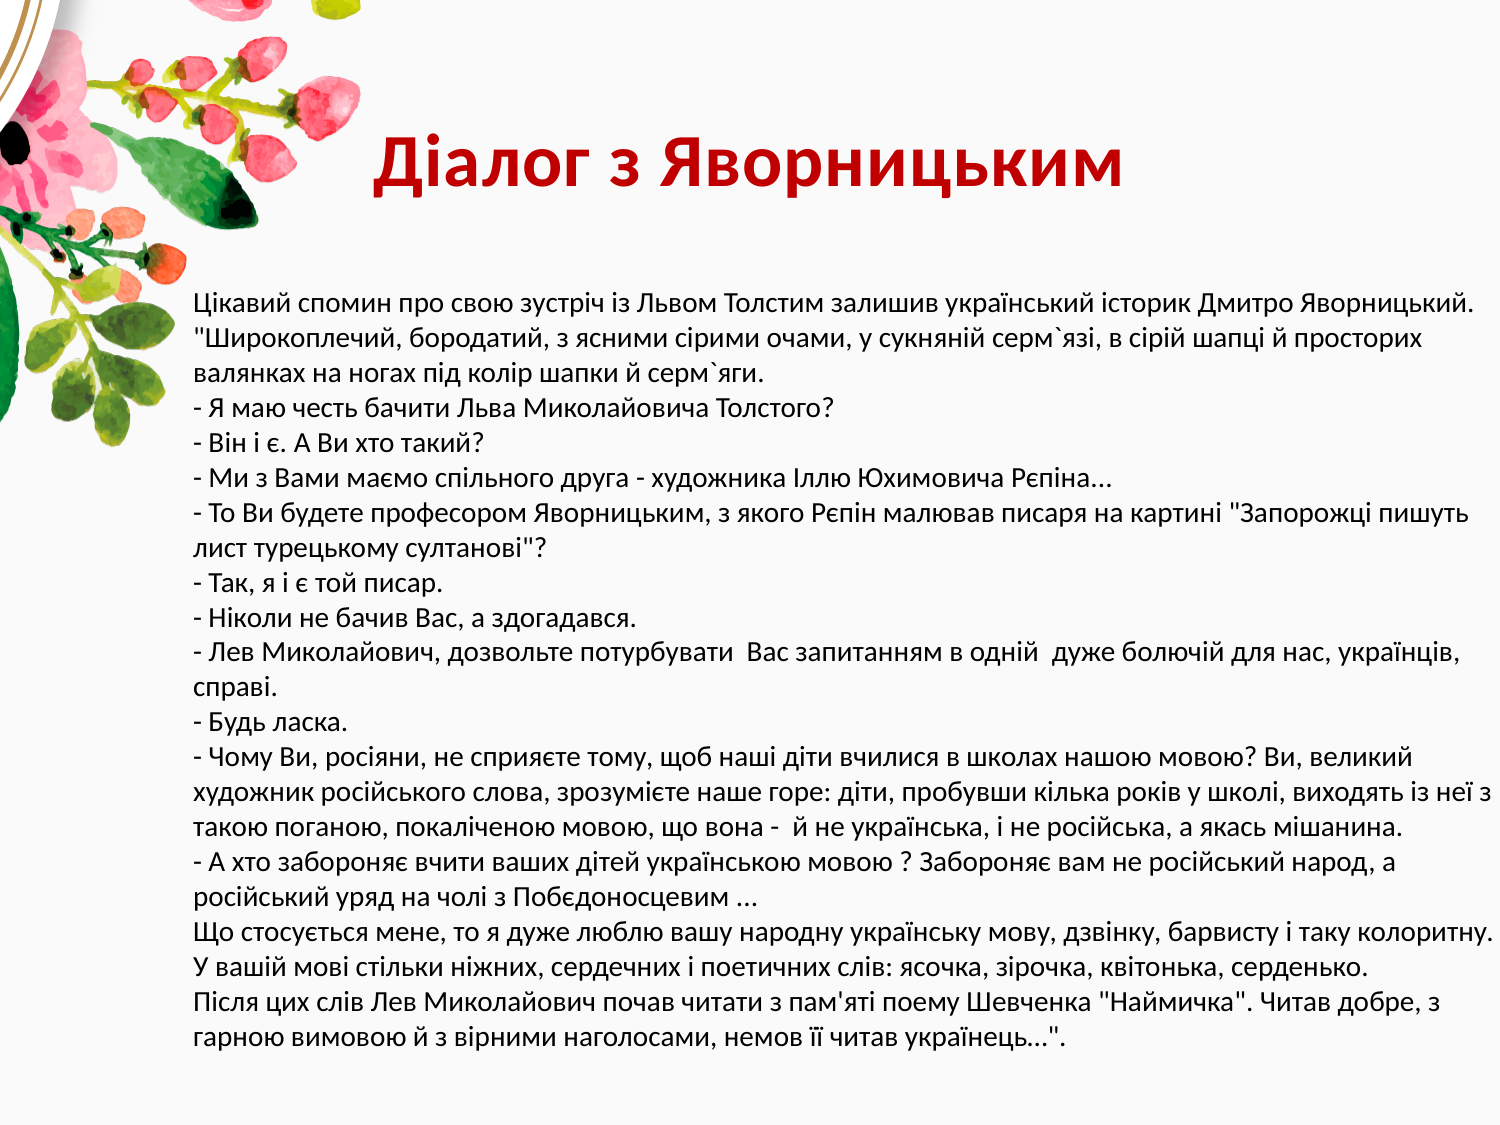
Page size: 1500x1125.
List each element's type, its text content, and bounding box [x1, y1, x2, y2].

title Діалог з Яворницьким [348, 96, 1152, 228]
picture [0, 0, 1500, 1125]
text_box Цікавий спомин про свою зустріч із Львом Толстим залишив український історик Дмитро Яворницький. "Широкоплечий, бородатий, з ясними сірими очами, у сукняній серм`язі, в сірій шапці й просторих валянках на ногах під колір шапки й серм`яги. - Я маю честь бачити Льва Миколайовича Толстого? - Він і є. А Ви хто такий? - Ми з Вами маємо спільного друга - художника Іллю Юхимовича Рєпіна... - То Ви будете професором Яворницьким, з якого Рєпін малював писаря на картині "Запорожці пишуть лист турецькому султанові"? - Так, я і є той писар. - Ніколи не бачив Вас, а здогадався. - Лев Миколайович, дозвольте потурбувати Вас запитанням в одній дуже болючій для нас, українців, справі. - Будь ласка. - Чому Ви, росіяни, не сприяєте тому, щоб наші діти вчилися в школах нашою мовою? Ви, великий художник російського слова, зрозумієте наше горе: діти, пробувши кілька років у школі, виходять із неї з такою поганою, покаліченою мовою, що вона - й не українська, і не російська, а якась мішанина. - А хто забороняє вчити ваших дітей українською мовою ? Забороняє вам не російський народ, а російський уряд на чолі з Побєдоносцевим ... Що стосується мене, то я дуже люблю вашу народну українську мову, дзвінку, барвисту і таку колоритну. У вашій мові стільки ніжних, сердечних і поетичних слів: ясочка, зірочка, квітонька, серденько. Після цих слів Лев Миколайович почав читати з пам'яті поему Шевченка "Наймичка". Читав добре, з гарною вимовою й з вірними наголосами, немов її читав українець…". [178, 275, 1500, 1060]
